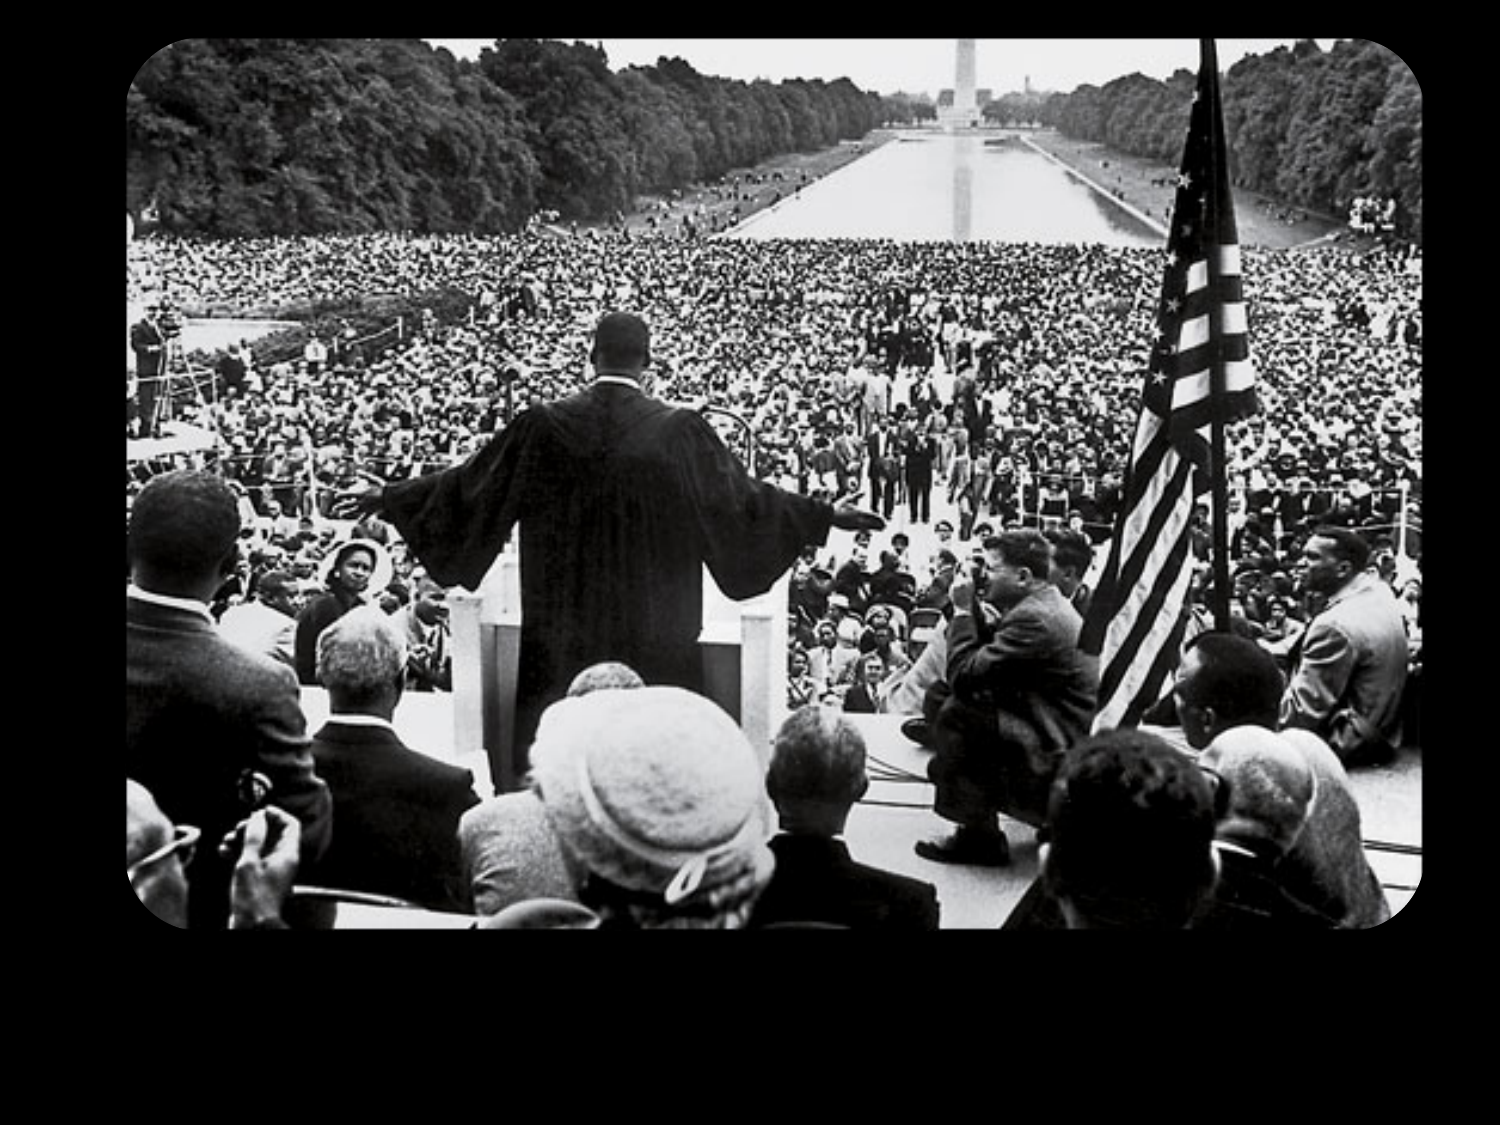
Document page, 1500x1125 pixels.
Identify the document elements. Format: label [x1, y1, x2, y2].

picture [124, 37, 1426, 932]
